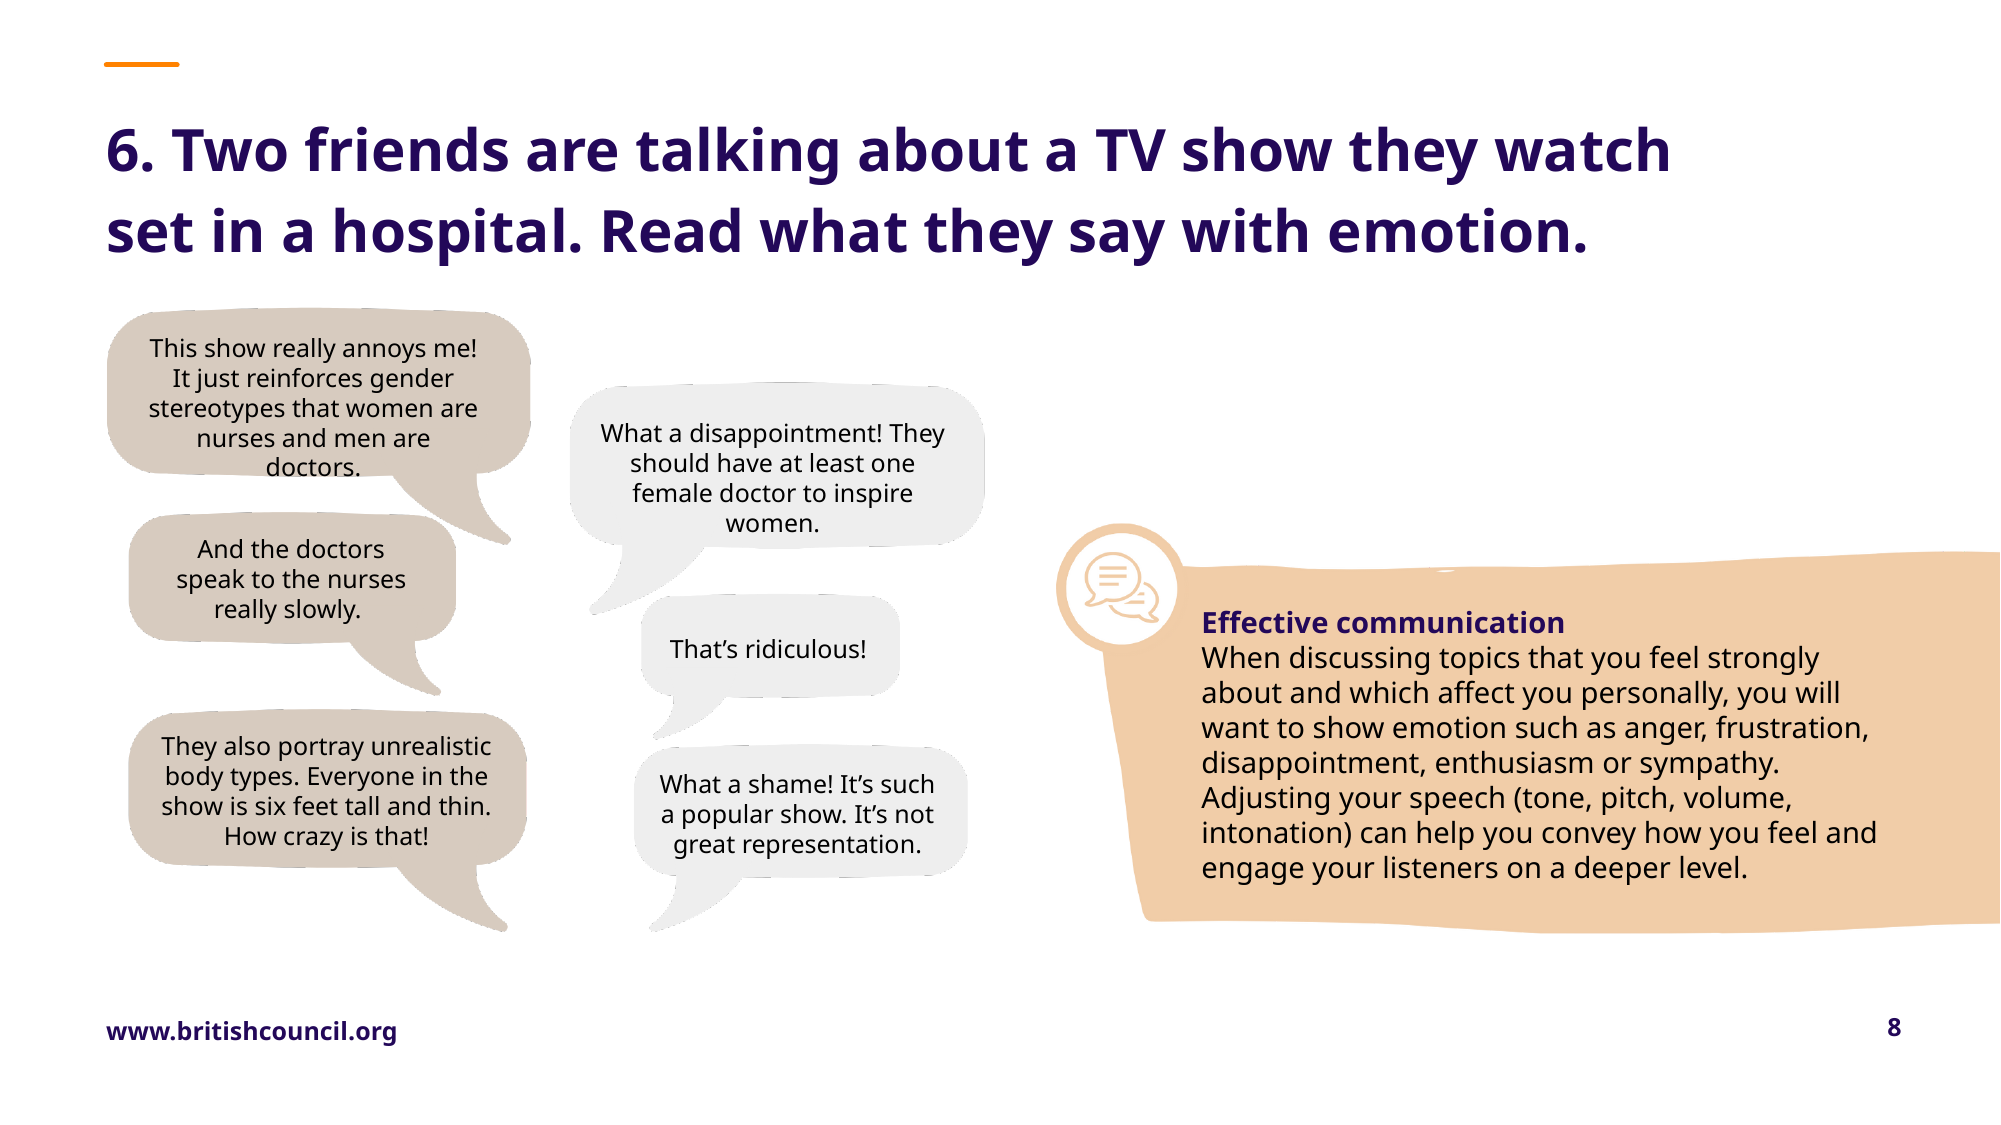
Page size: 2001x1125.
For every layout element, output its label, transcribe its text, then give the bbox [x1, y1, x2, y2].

picture [106, 306, 985, 934]
title 6. Two friends are talking about a TV show they watch set in a hospital. Read what they say with emotion. [106, 103, 1741, 268]
picture [1056, 523, 2000, 934]
slide_number 8 [1818, 1015, 1902, 1046]
